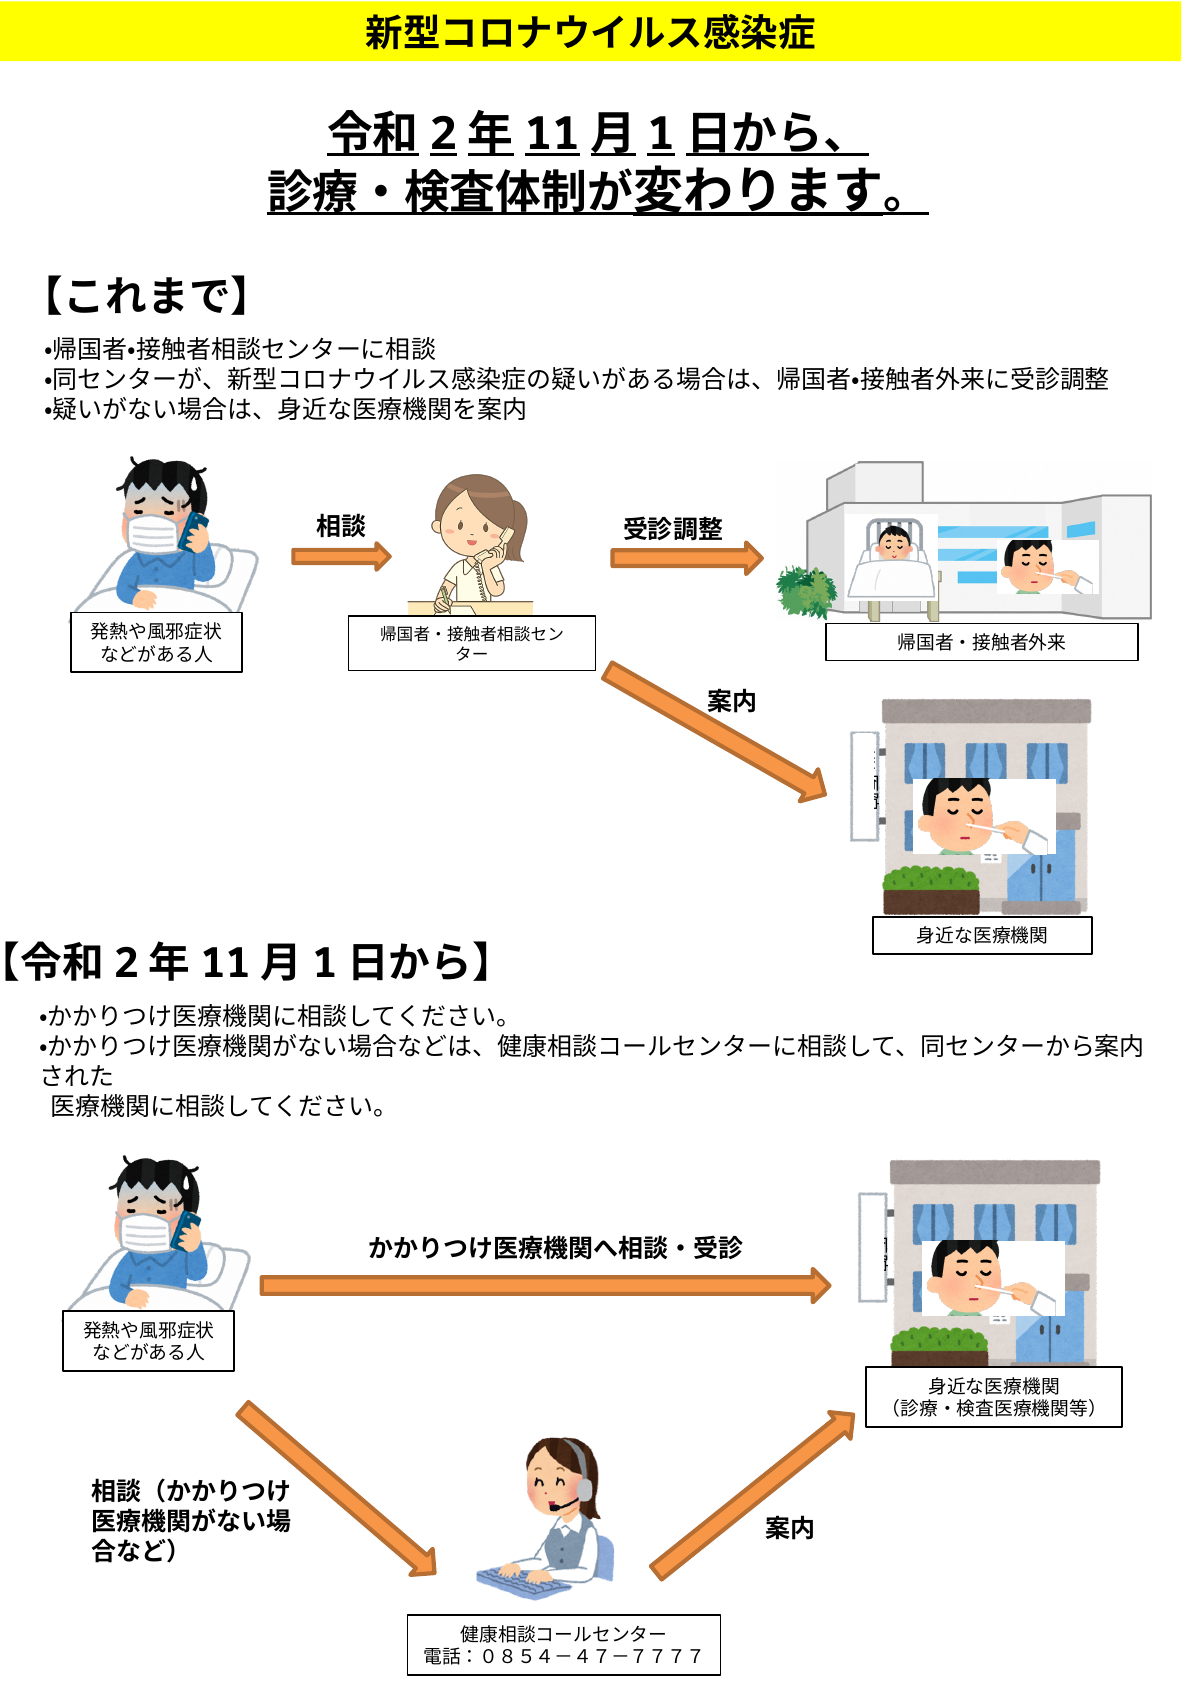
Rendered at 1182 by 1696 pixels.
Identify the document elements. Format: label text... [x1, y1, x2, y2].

text_box [235, 1399, 437, 1577]
text_box 相談 [301, 503, 387, 548]
text_box 【これまで】 [7, 262, 288, 328]
text_box 新型コロナウイルス感染症 [0, 1, 1182, 62]
text_box 帰国者・接触者外来 [824, 630, 1140, 663]
picture [469, 1431, 622, 1605]
text_box 令和2年11月1日から、 診療・検査体制が変わります。 [221, 96, 975, 226]
text_box 案内 [686, 678, 780, 723]
text_box 帰国者・接触者相談センター [346, 614, 598, 673]
picture [392, 472, 548, 627]
text_box ・かかりつけ医療機関に相談してください。 ・かかりつけ医療機関がない場合などは、健康相談コールセンターに相談して、同センターから案内された 医療機関に相談してください。 [24, 992, 1182, 1128]
text_box [600, 660, 827, 804]
text_box 【令和2年11月1日から】 [0, 928, 530, 994]
text_box [259, 1266, 832, 1305]
text_box 相談（かかりつけ医療機関がない場合など） [76, 1467, 319, 1573]
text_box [846, 1147, 1108, 1394]
text_box 健康相談コールセンター 電話：０８５４－４７－７７７７ [405, 1613, 723, 1677]
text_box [776, 461, 1152, 622]
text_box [837, 685, 1099, 933]
text_box 案内 [744, 1504, 838, 1550]
text_box 受診調整 [608, 506, 759, 552]
text_box かかりつけ医療機関へ相談・受診 [354, 1225, 762, 1271]
text_box 身近な医療機関 （診療・検査医療機関等） [864, 1365, 1124, 1429]
text_box [291, 547, 387, 572]
text_box ・帰国者・接触者相談センターに相談 ・同センターが、新型コロナウイルス感染症の疑いがある場合は、帰国者・接触者外来に受診調整 ・疑いがない場合は、身近な医療機関を案内 [29, 325, 1138, 431]
text_box [648, 1410, 856, 1582]
text_box 発熱や風邪症状などがある人 [69, 652, 244, 674]
picture [64, 446, 262, 644]
text_box 発熱や風邪症状などがある人 [61, 1351, 236, 1373]
text_box 身近な医療機関 [871, 941, 1094, 956]
picture [56, 1145, 255, 1343]
text_box [610, 552, 764, 576]
